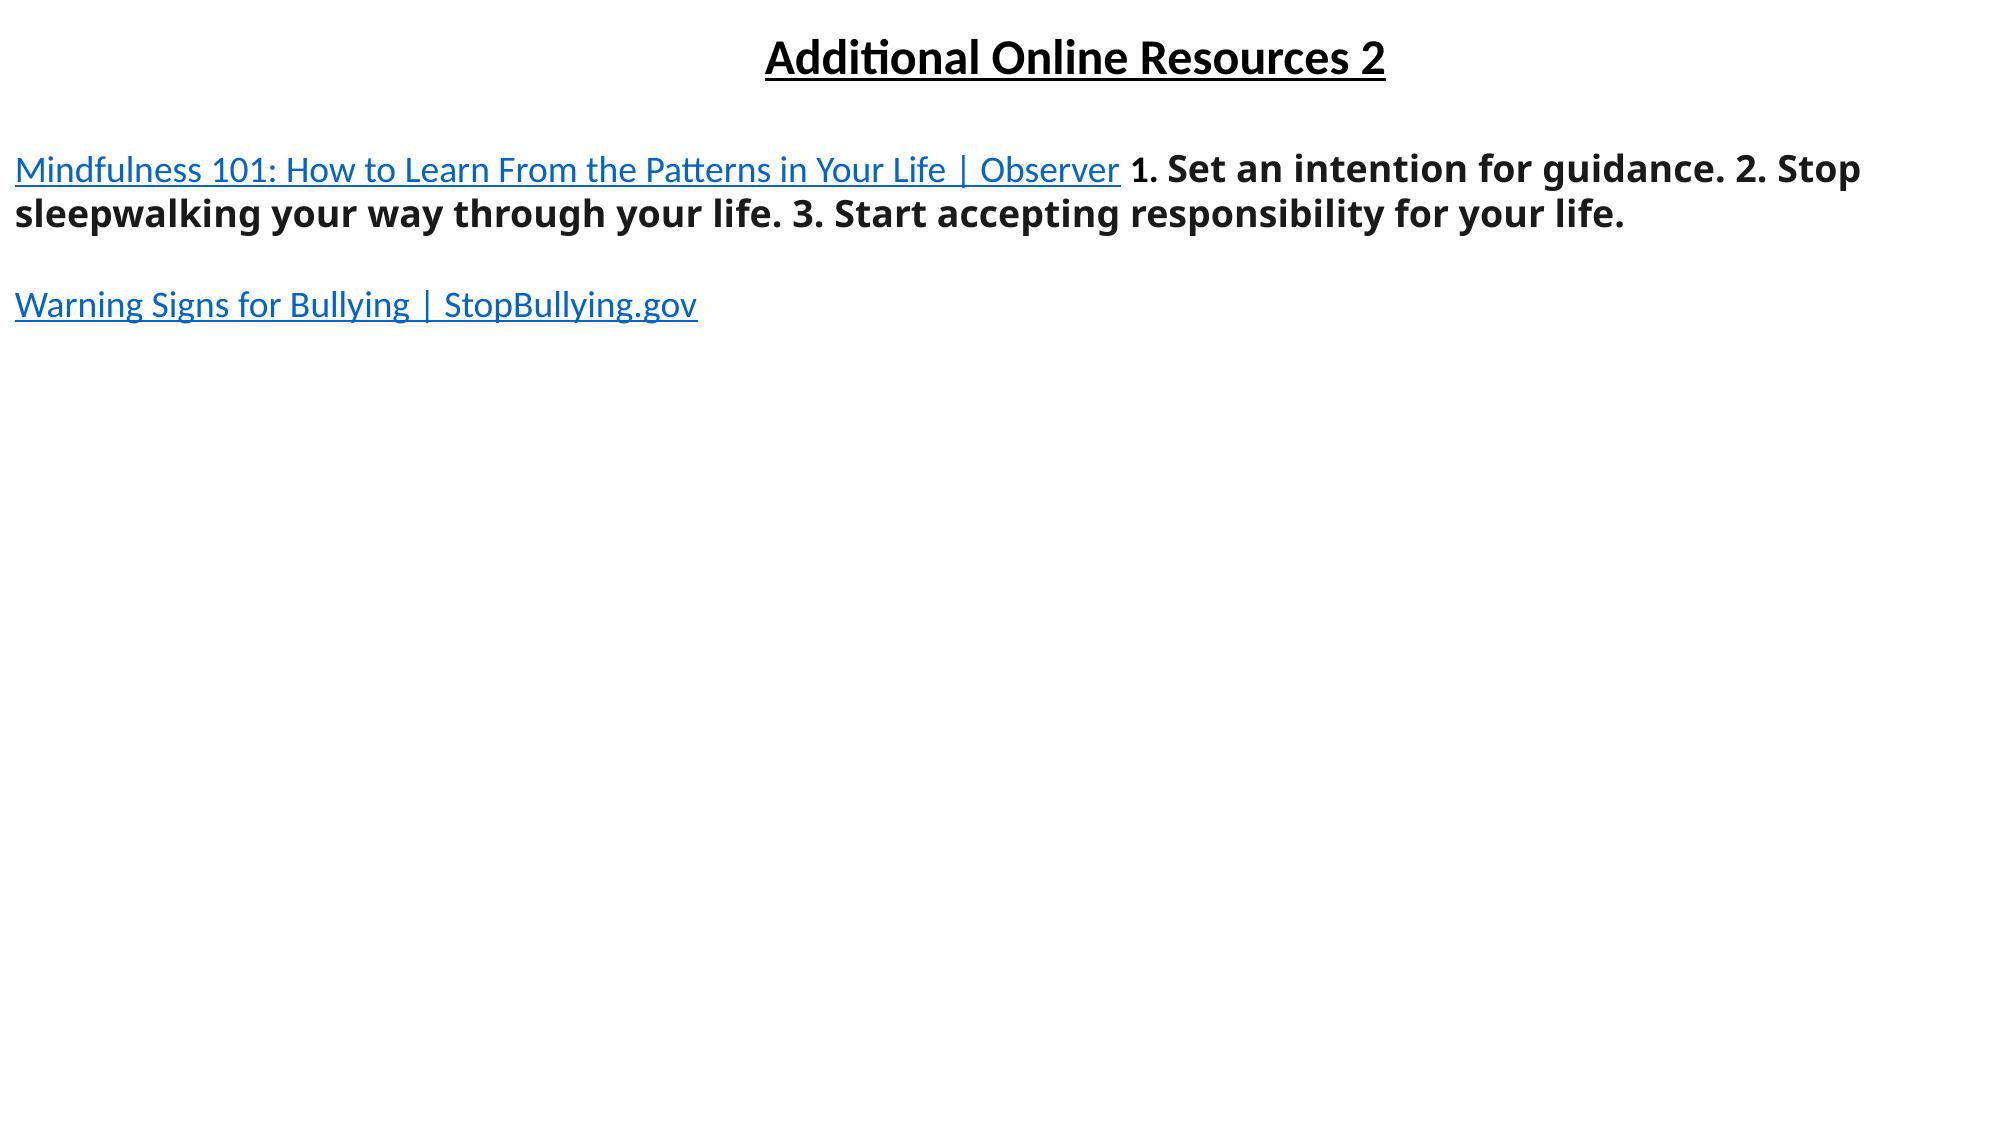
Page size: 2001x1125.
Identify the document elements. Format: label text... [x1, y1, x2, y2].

text_box Additional Online Resources 2 Mindfulness 101: How to Learn From the Patterns in Your Life | Observer 1. Set an intention for guidance. 2. Stop sleepwalking your way through your life. 3. Start accepting responsibility for your life. Warning Signs for Bullying | StopBullying.gov [0, 17, 2000, 512]
